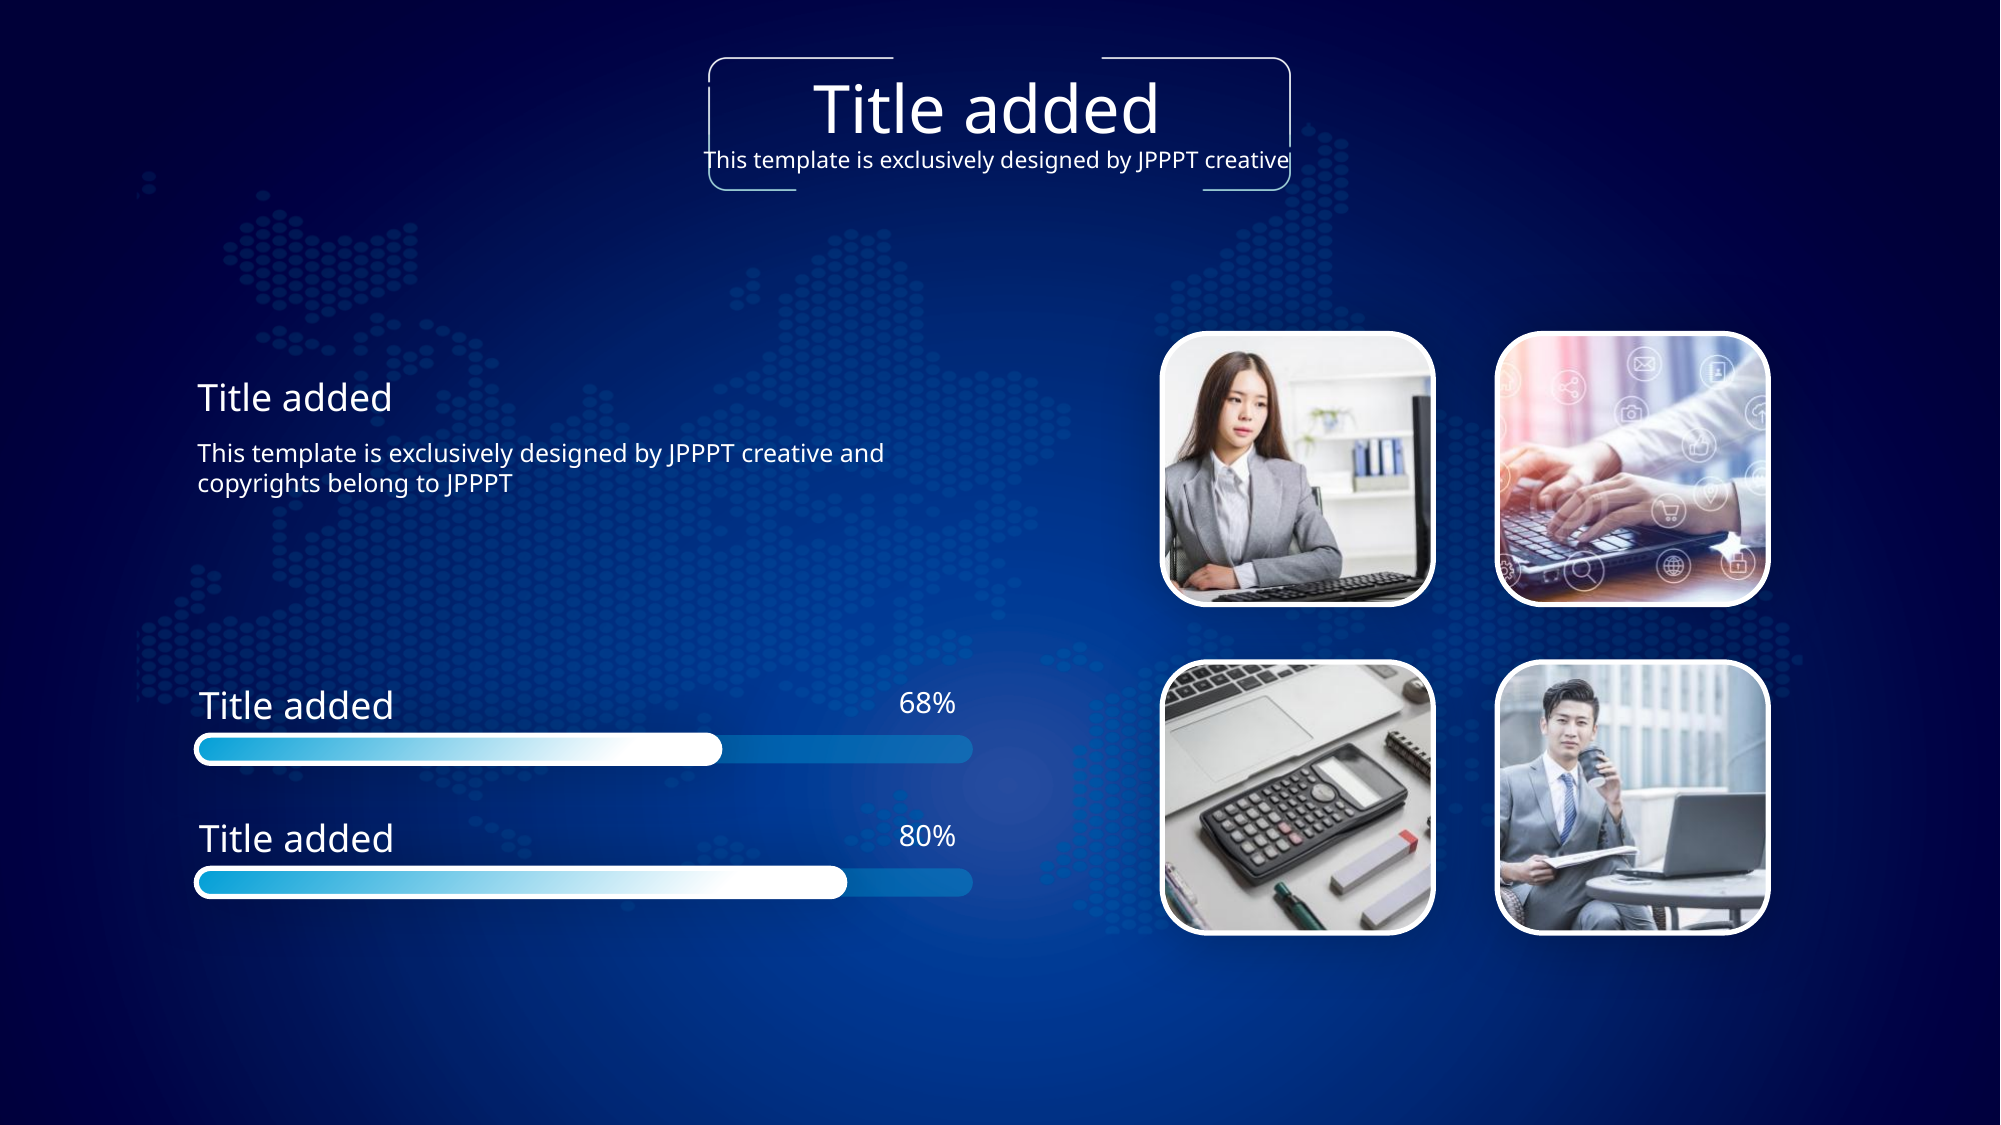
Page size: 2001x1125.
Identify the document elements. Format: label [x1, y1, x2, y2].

text_box [1496, 332, 1770, 606]
text_box [1496, 660, 1770, 935]
picture [0, 0, 2000, 1125]
text_box [183, 674, 973, 897]
text_box [1161, 332, 1435, 606]
text_box [1161, 660, 1435, 935]
text_box [650, 59, 1349, 181]
text_box [182, 366, 1030, 507]
